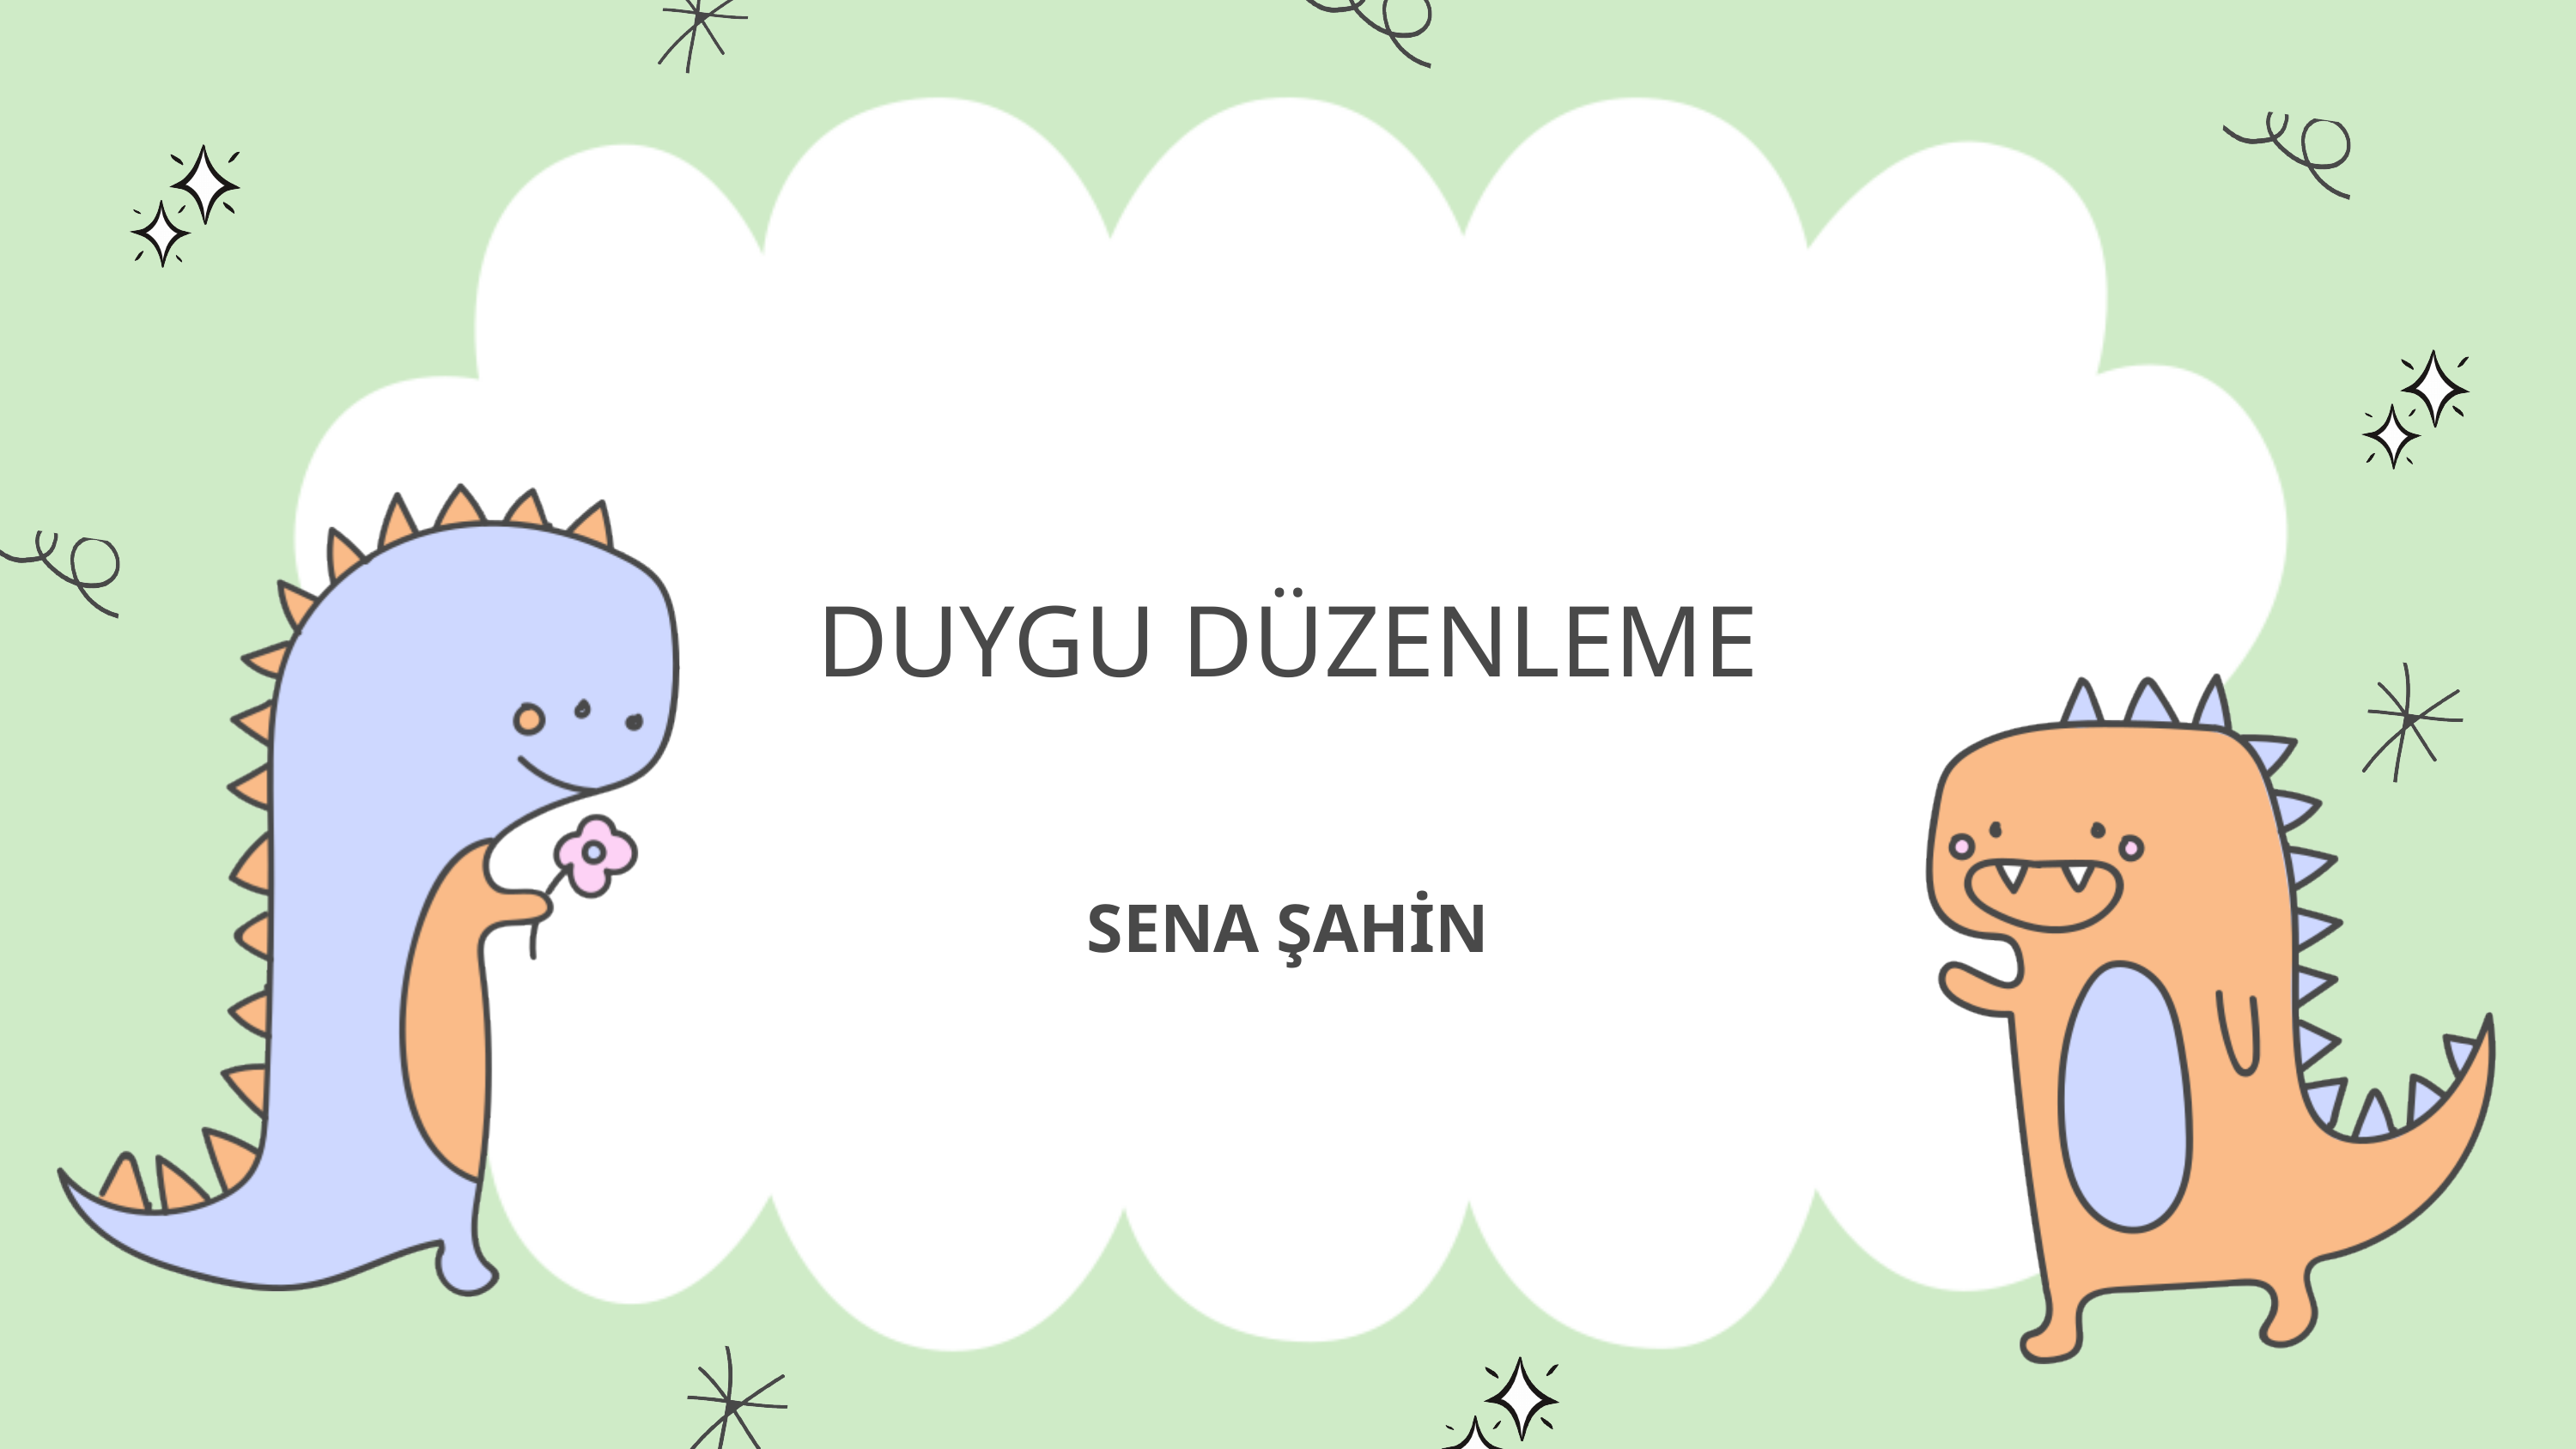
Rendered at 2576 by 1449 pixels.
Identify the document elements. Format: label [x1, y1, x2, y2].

text_box [653, 0, 751, 82]
text_box [129, 144, 241, 268]
text_box [56, 482, 682, 1304]
text_box [2357, 658, 2470, 791]
text_box [1441, 1356, 1560, 1449]
text_box [754, 588, 1822, 967]
text_box [2215, 105, 2361, 201]
text_box [0, 524, 130, 620]
text_box [1925, 672, 2506, 1367]
text_box [679, 1341, 796, 1449]
text_box [241, 81, 2335, 1367]
text_box [1296, 0, 1441, 70]
text_box [2360, 349, 2470, 470]
